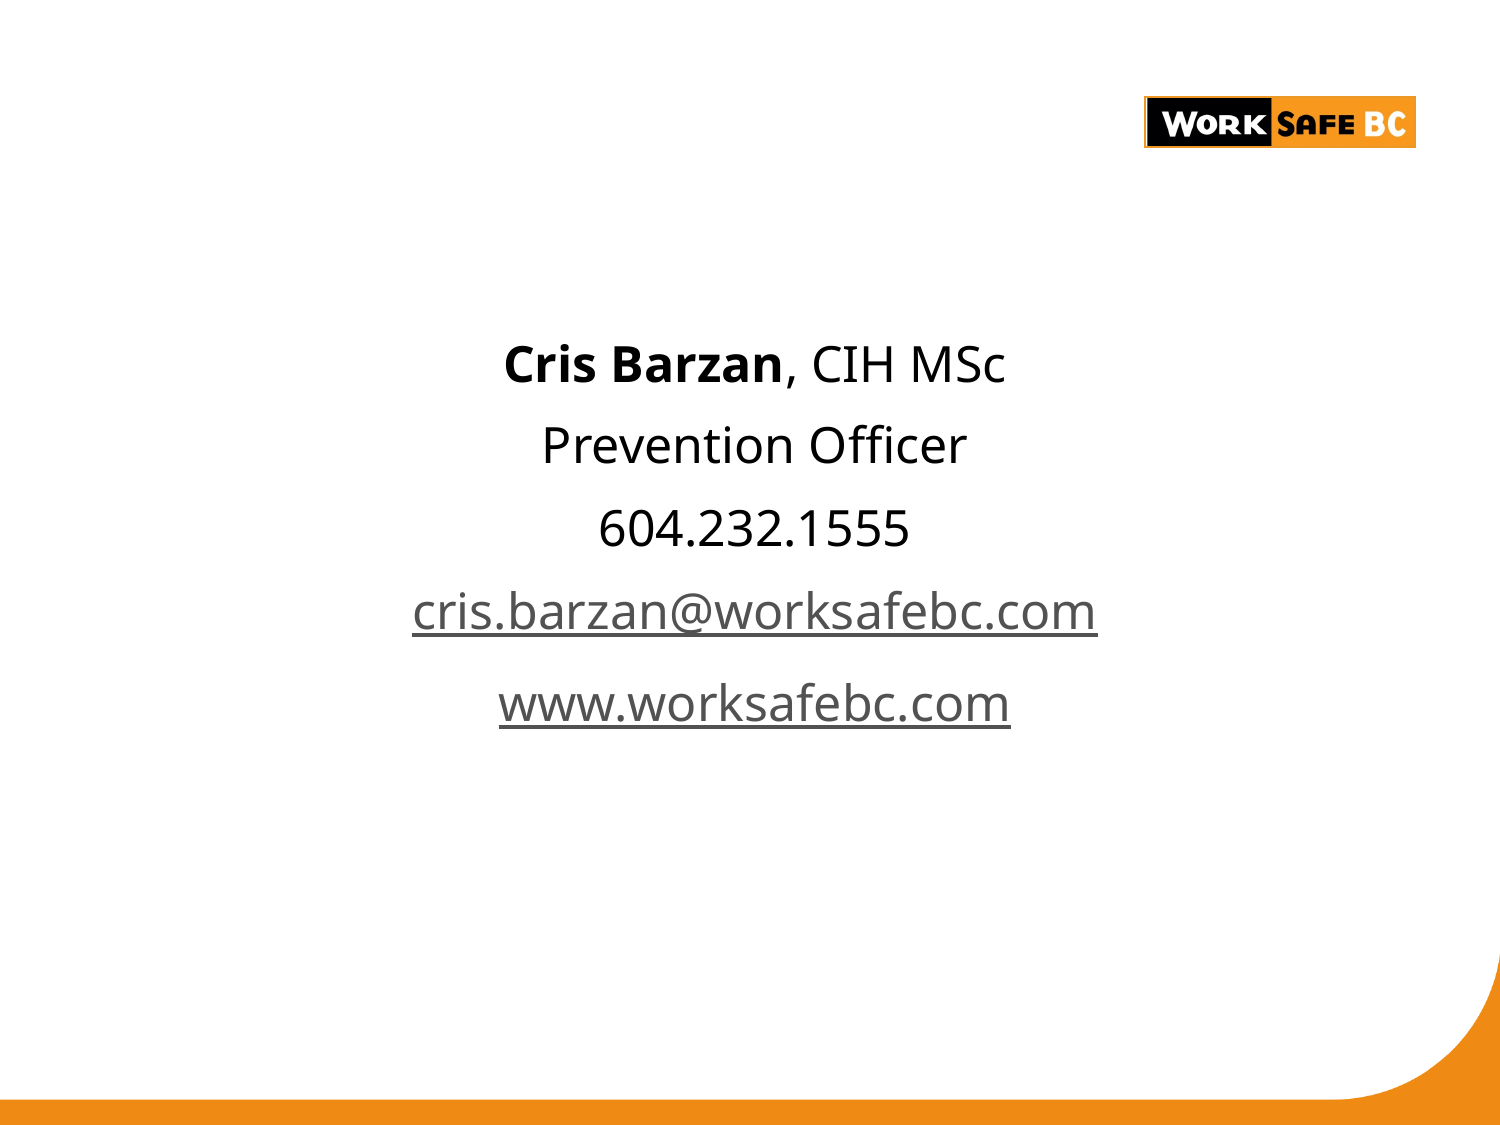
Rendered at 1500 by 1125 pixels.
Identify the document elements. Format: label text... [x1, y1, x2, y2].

picture [0, 0, 1500, 1125]
list Cris Barzan, CIH MSc Prevention Officer 604.232.1555 cris.barzan@worksafebc.com www.worksafebc.com [74, 312, 1436, 1013]
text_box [1145, 96, 1416, 148]
